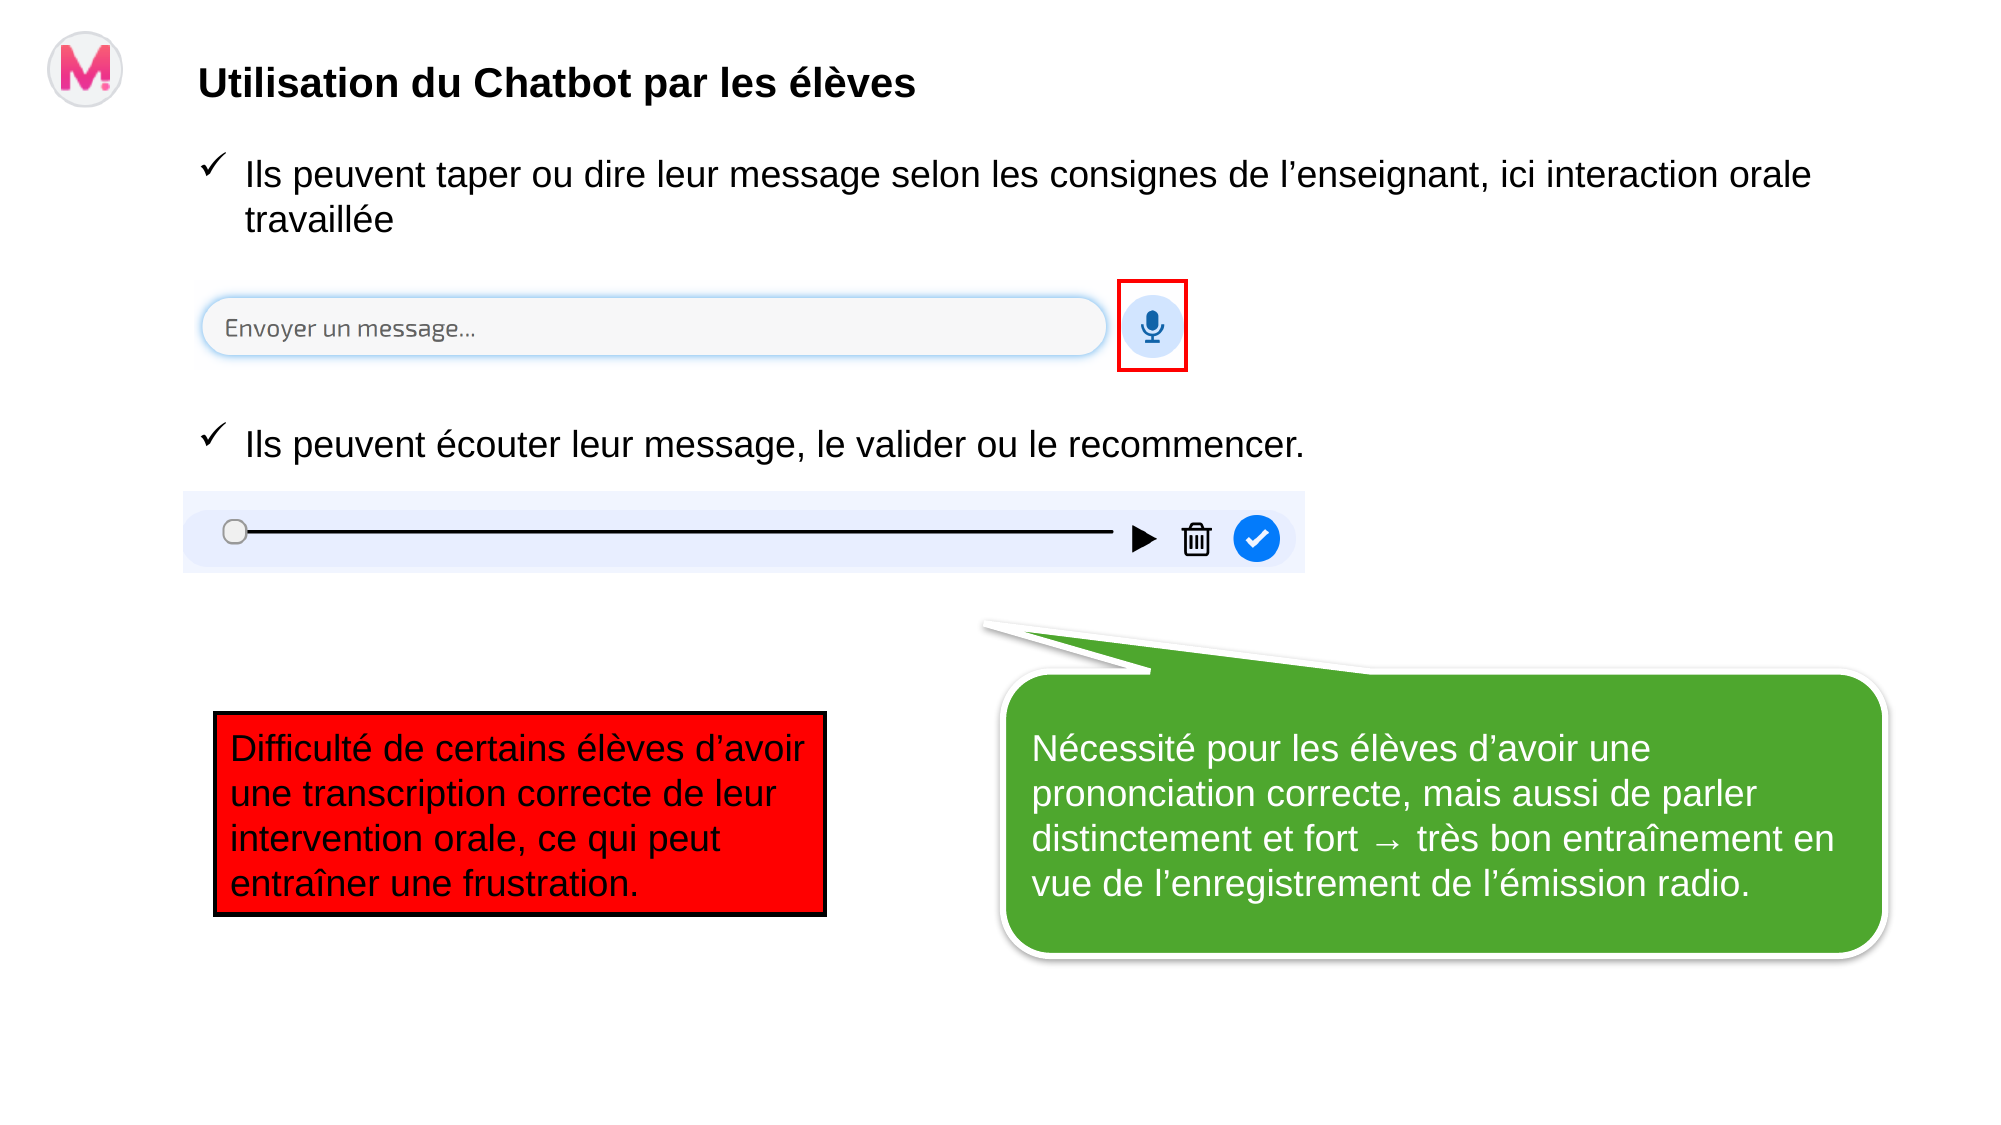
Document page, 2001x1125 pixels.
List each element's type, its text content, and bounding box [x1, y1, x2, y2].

picture [35, 18, 131, 108]
text_box Difficulté de certains élèves d’avoir une transcription correcte de leur intervention orale, ce qui peut entraîner une frustration. [213, 711, 827, 917]
picture [193, 280, 1187, 371]
text_box Utilisation du Chatbot par les élèves Ils peuvent taper ou dire leur message selon les consignes de l’enseignant, ici interaction orale travaillée Ils peuvent écouter leur message, le valider ou le recommencer. [183, 47, 1949, 923]
picture [182, 491, 1306, 573]
text_box Nécessité pour les élèves d’avoir une prononciation correcte, mais aussi de parler distinctement et fort → très bon entraînement en vue de l’enregistrement de l’émission radio. [982, 620, 1889, 960]
